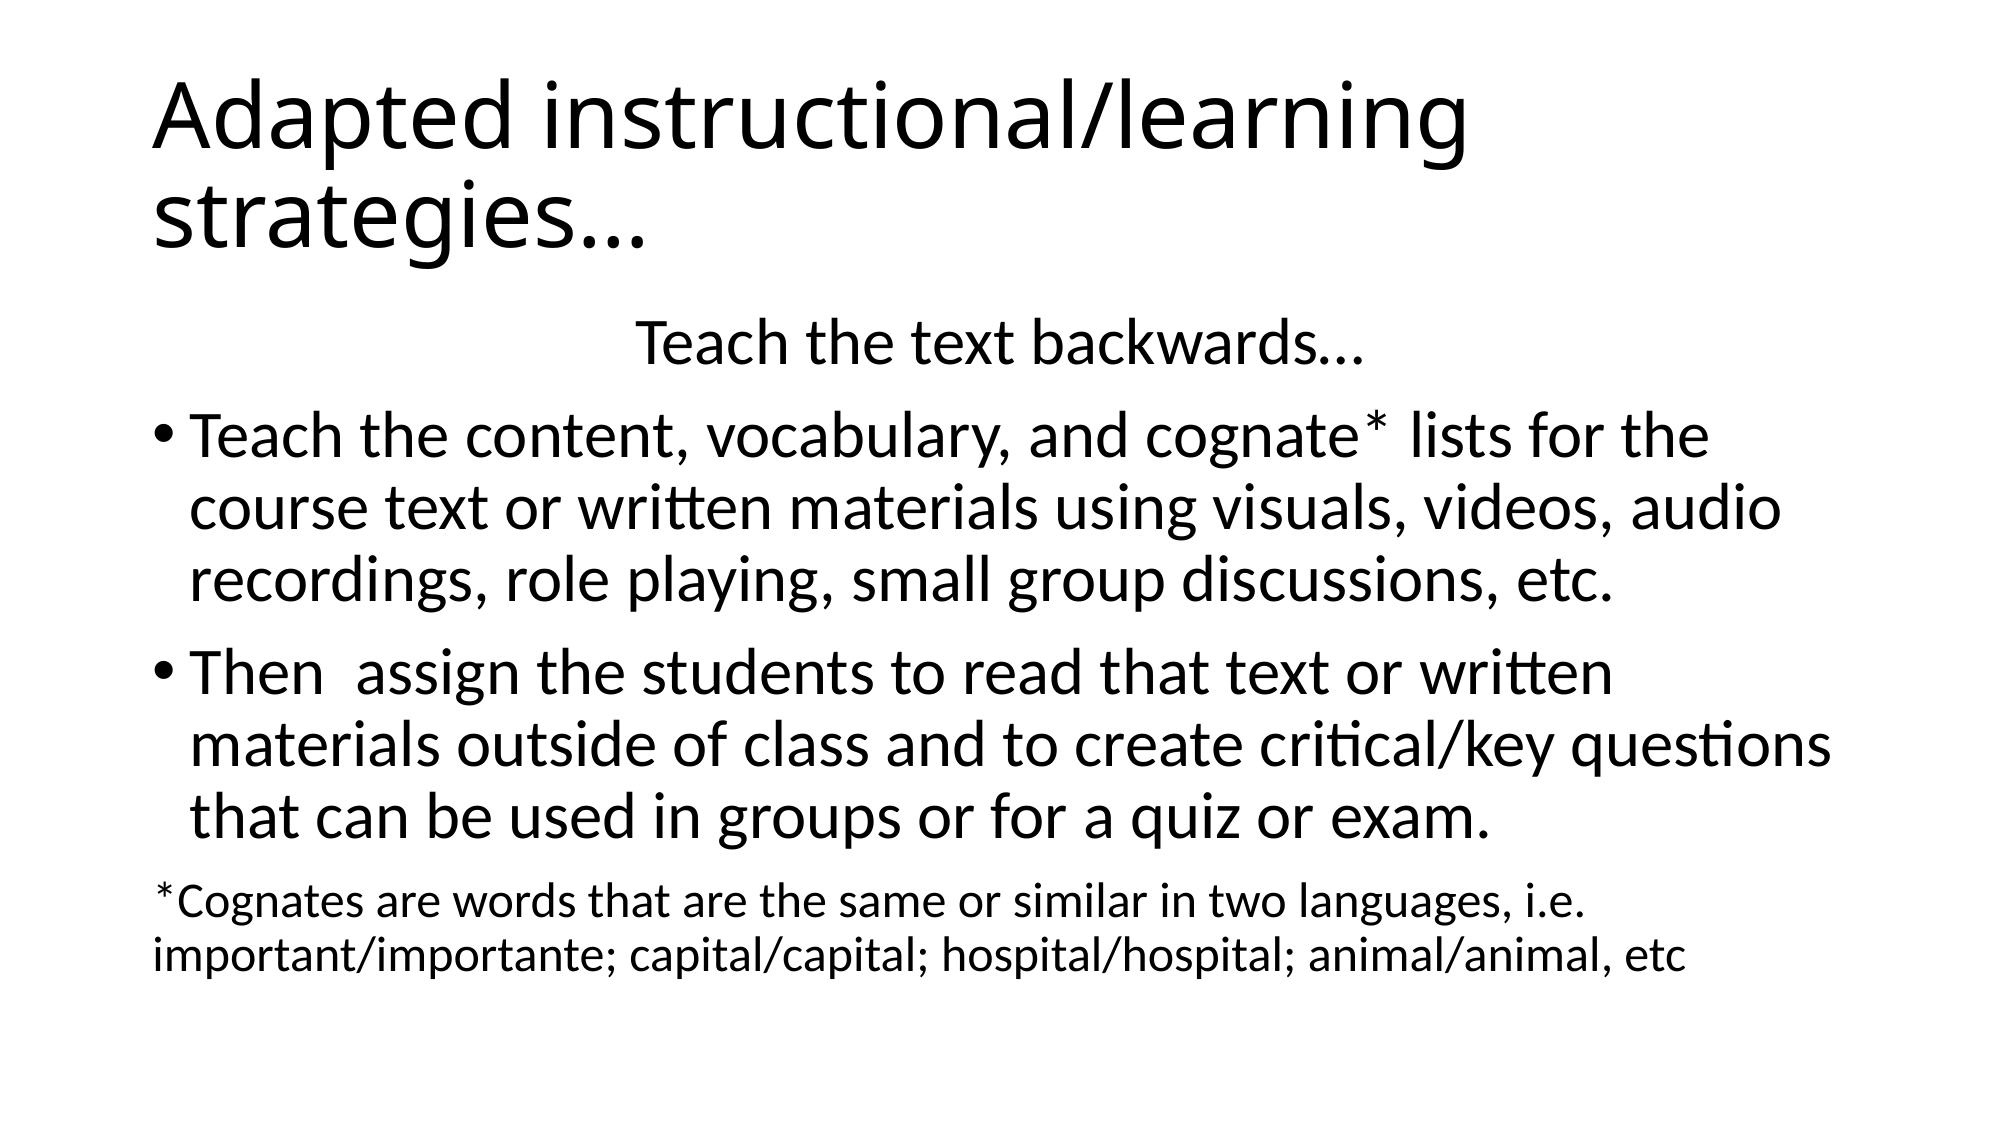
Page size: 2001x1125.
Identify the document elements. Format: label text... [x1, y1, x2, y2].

list Teach the text backwards… Teach the content, vocabulary, and cognate* lists for the course text or written materials using visuals, videos, audio recordings, role playing, small group discussions, etc. Then assign the students to read that text or written materials outside of class and to create critical/key questions that can be used in groups or for a quiz or exam. *Cognates are words that are the same or similar in two languages, i.e. important/importante; capital/capital; hospital/hospital; animal/animal, etc [137, 299, 1863, 1014]
title Adapted instructional/learning strategies… [137, 59, 1863, 278]
